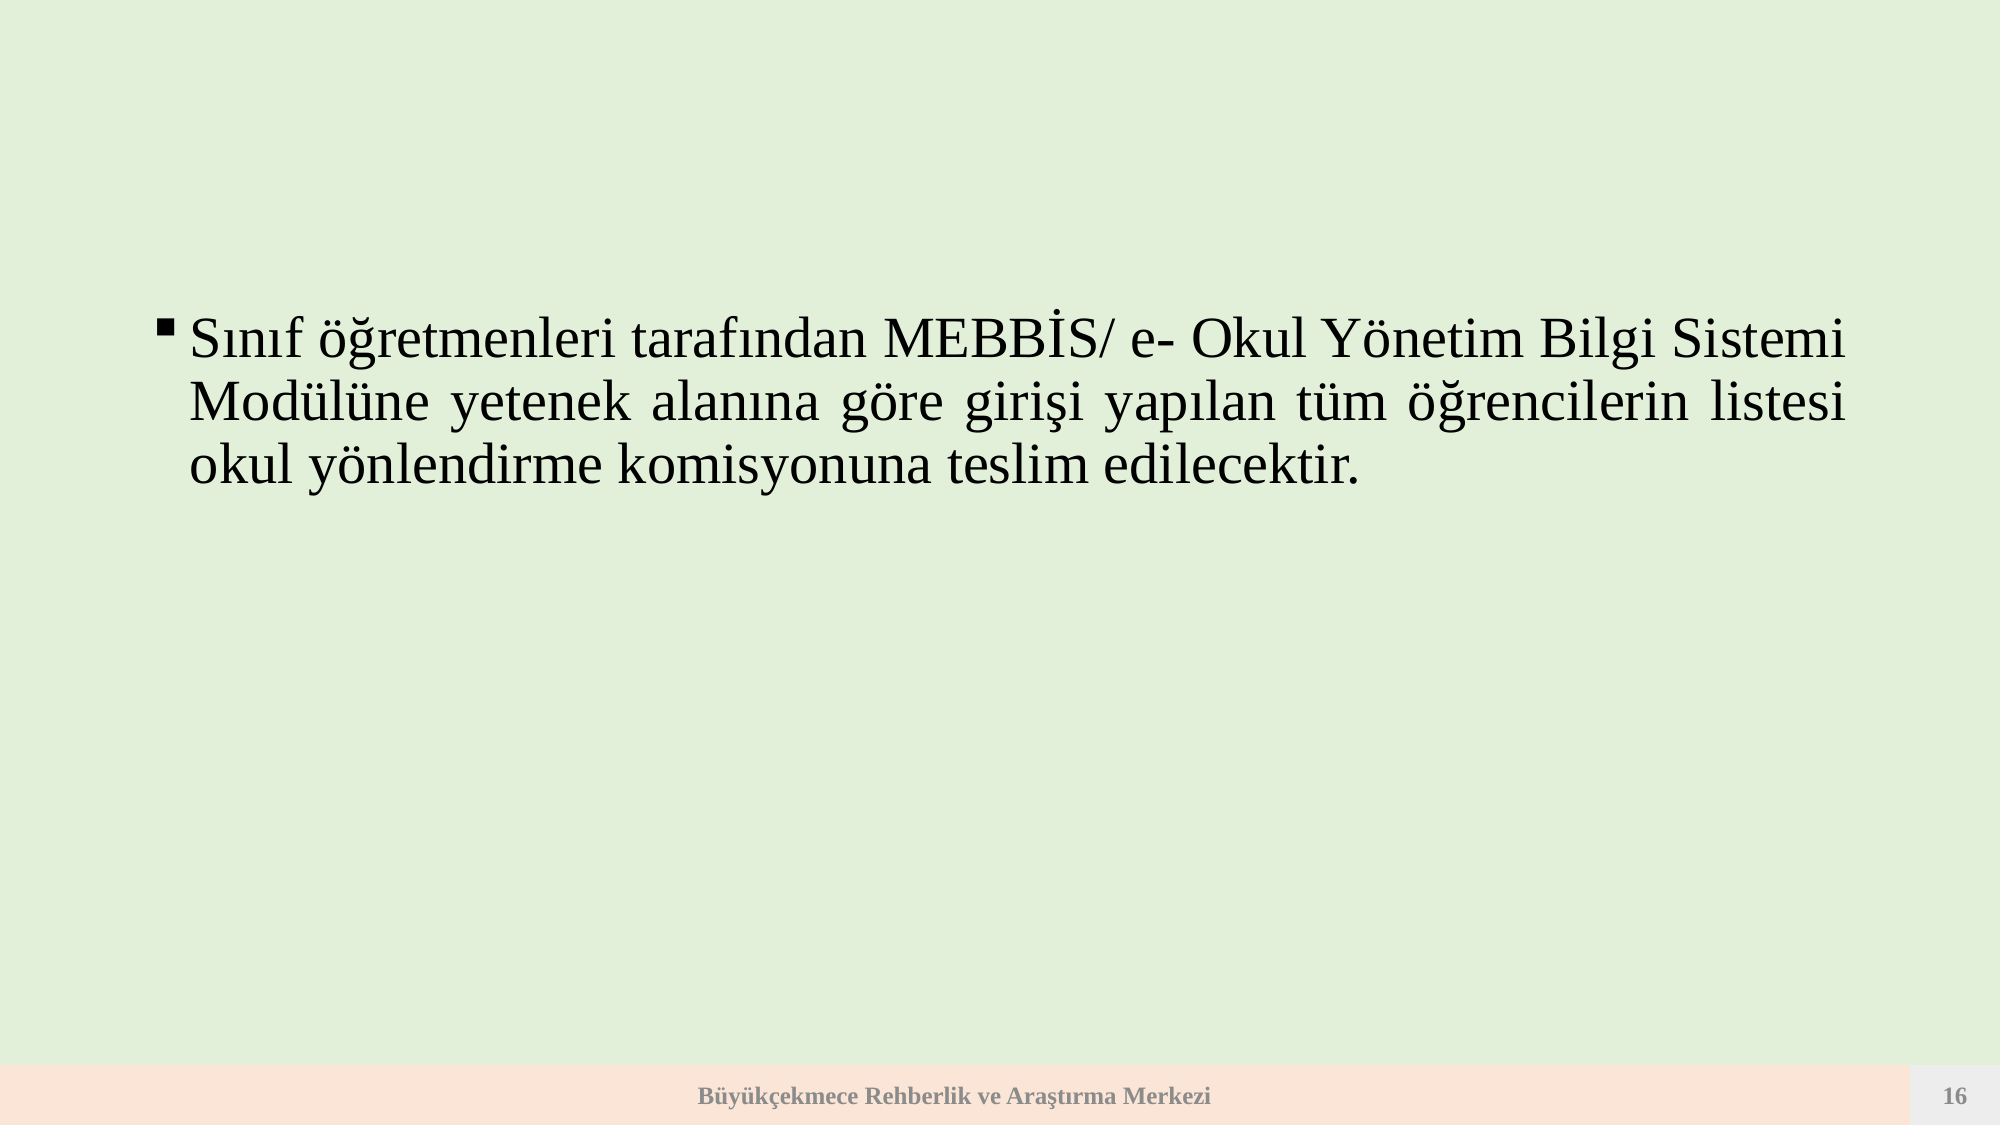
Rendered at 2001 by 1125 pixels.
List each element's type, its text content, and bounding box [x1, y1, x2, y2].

list Sınıf öğretmenleri tarafından MEBBİS/ e- Okul Yönetim Bilgi Sistemi Modülüne yetenek alanına göre girişi yapılan tüm öğrencilerin listesi okul yönlendirme komisyonuna teslim edilecektir. [137, 299, 1863, 1014]
footer Büyükçekmece Rehberlik ve Araştırma Merkezi [0, 1065, 1909, 1125]
slide_number 16 [1909, 1065, 2000, 1125]
